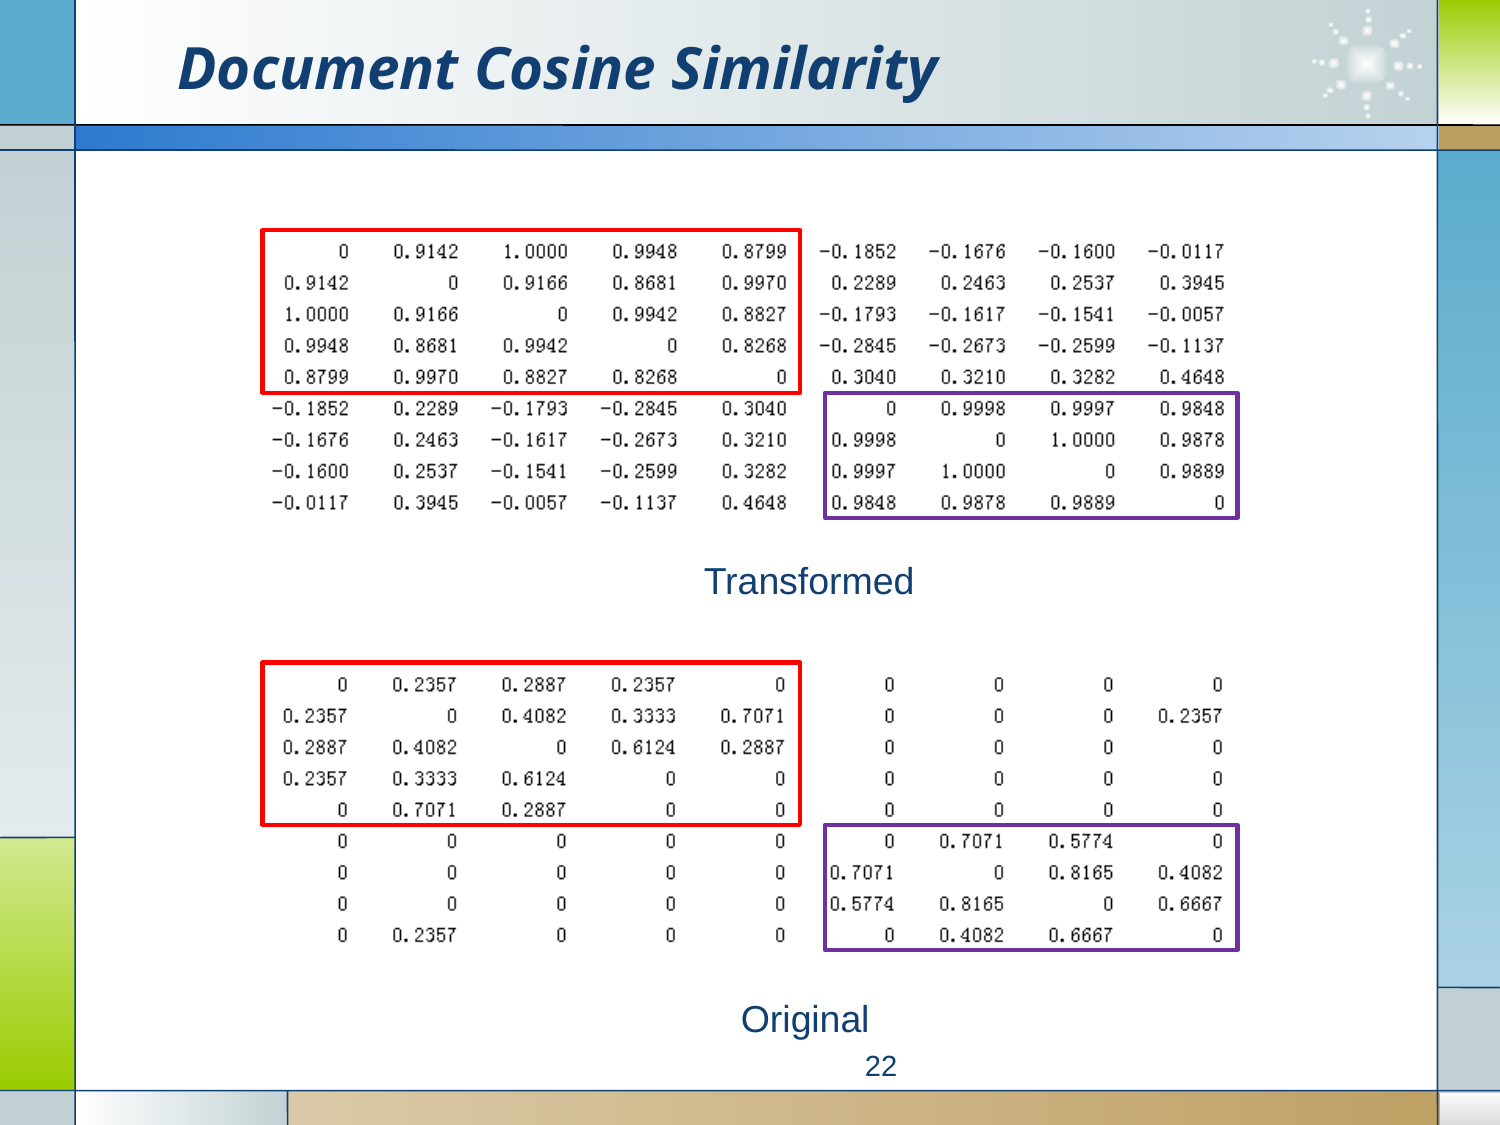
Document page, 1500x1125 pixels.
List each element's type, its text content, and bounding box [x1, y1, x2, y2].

text_box Original [726, 987, 885, 1048]
picture [263, 662, 1237, 962]
title Document Cosine Similarity [162, 19, 1263, 113]
slide_number 22 [562, 1039, 913, 1081]
picture [262, 224, 1241, 527]
text_box Transformed [688, 549, 930, 610]
